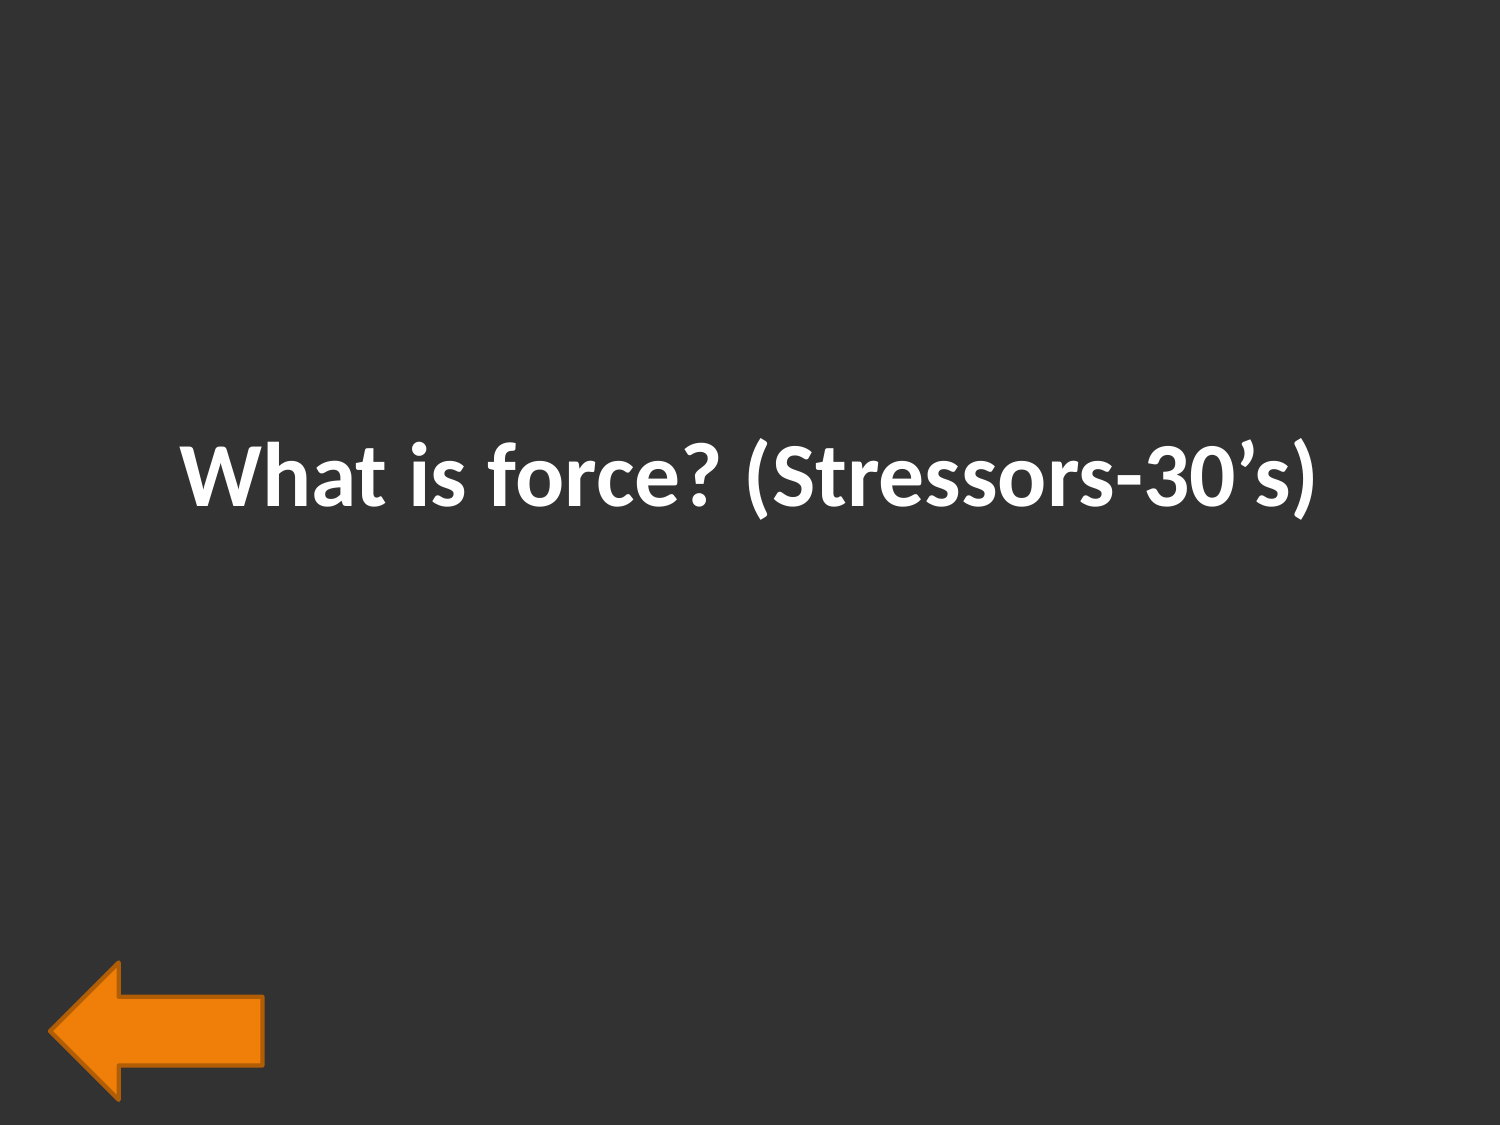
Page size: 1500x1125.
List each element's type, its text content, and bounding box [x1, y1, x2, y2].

title What is force? (Stressors-30’s) [112, 349, 1388, 591]
text_box [47, 960, 265, 1102]
